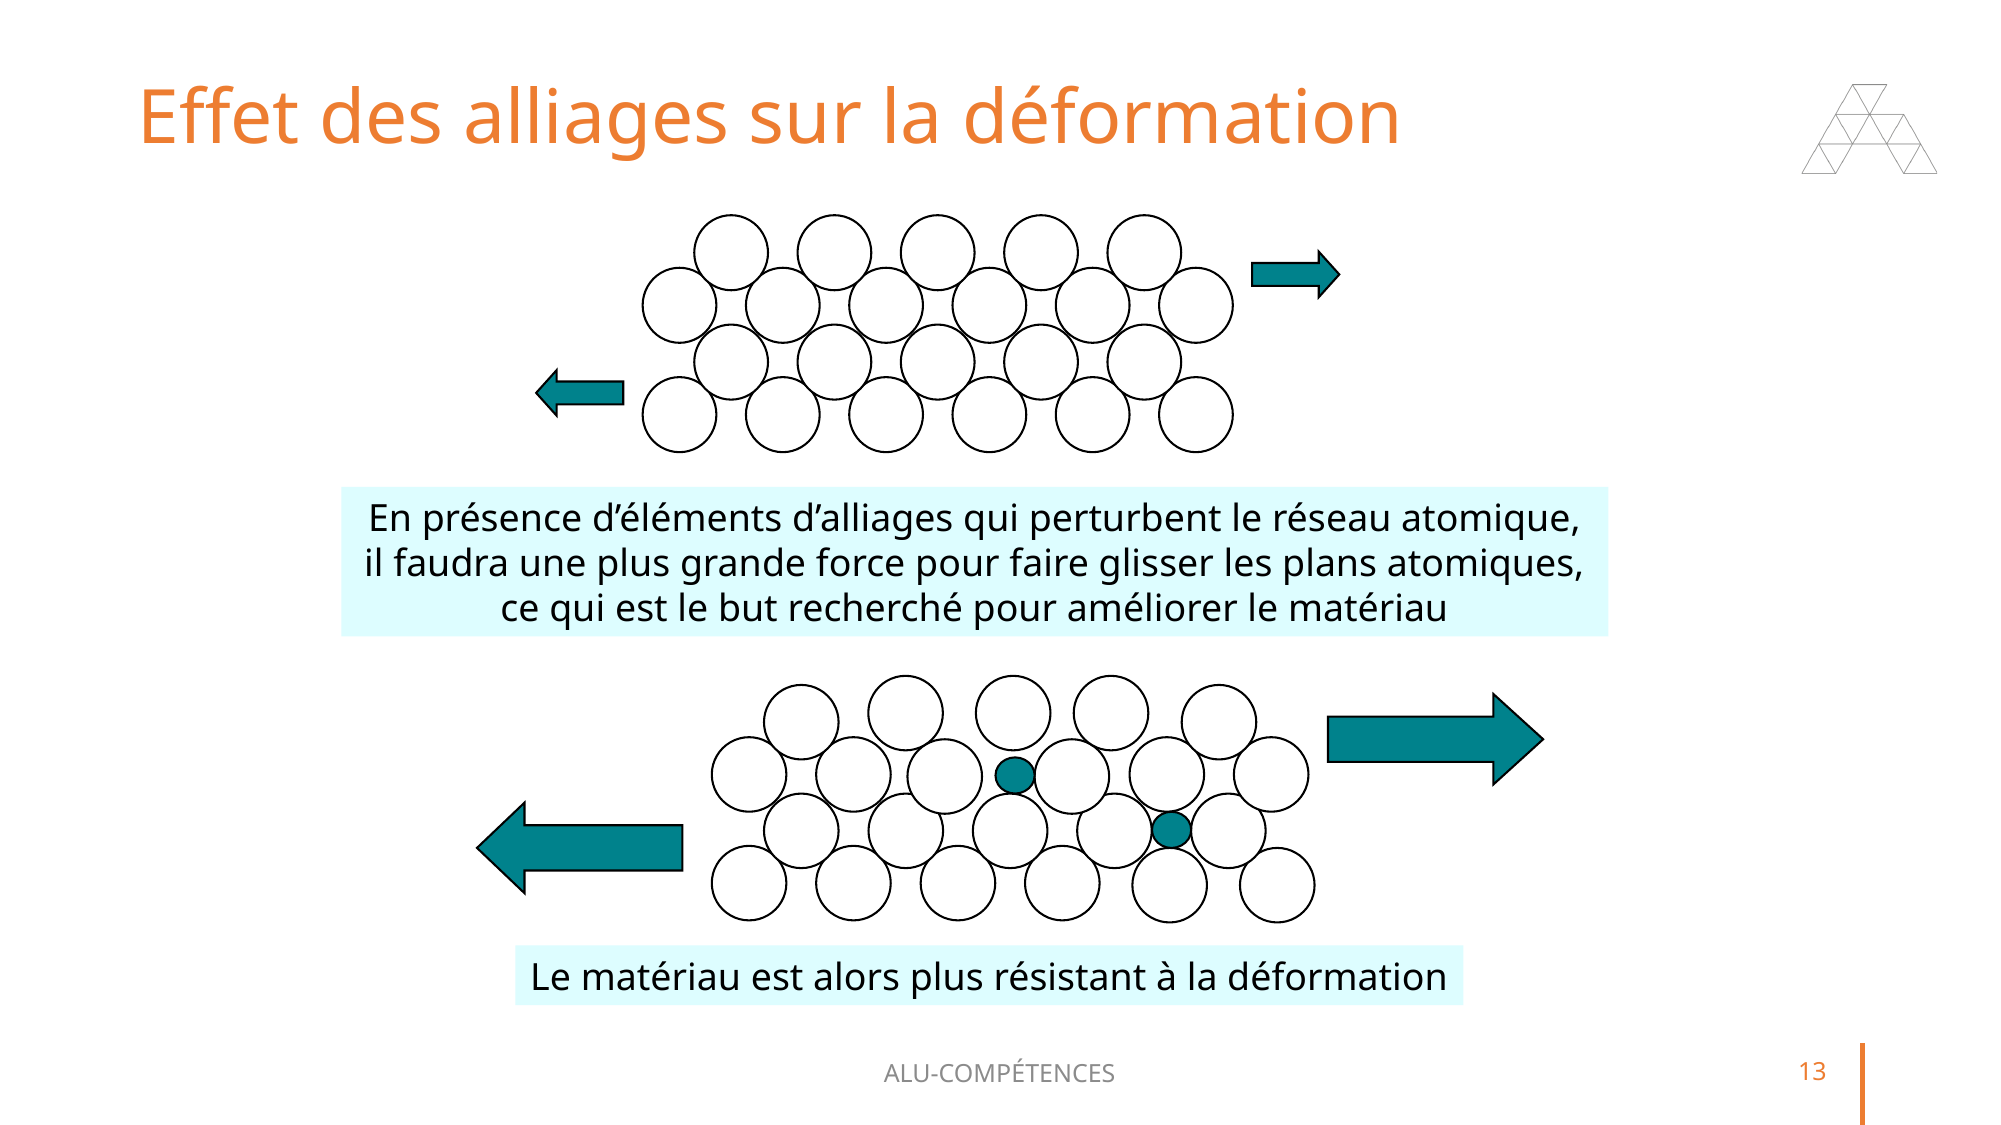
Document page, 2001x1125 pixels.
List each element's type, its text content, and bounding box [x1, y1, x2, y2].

text_box Le matériau est alors plus résistant à la déformation [515, 945, 1464, 1006]
footer ALU-COMPÉTENCES [662, 1042, 1338, 1103]
slide_number 13 [1643, 1042, 1842, 1103]
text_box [536, 215, 1340, 453]
text_box En présence d’éléments d’alliages qui perturbent le réseau atomique, il faudra une plus grande force pour faire glisser les plans atomiques, ce qui est le but recherché pour améliorer le matériau [341, 486, 1609, 637]
title Effet des alliages sur la déformation [137, 79, 1749, 232]
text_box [477, 675, 1544, 923]
